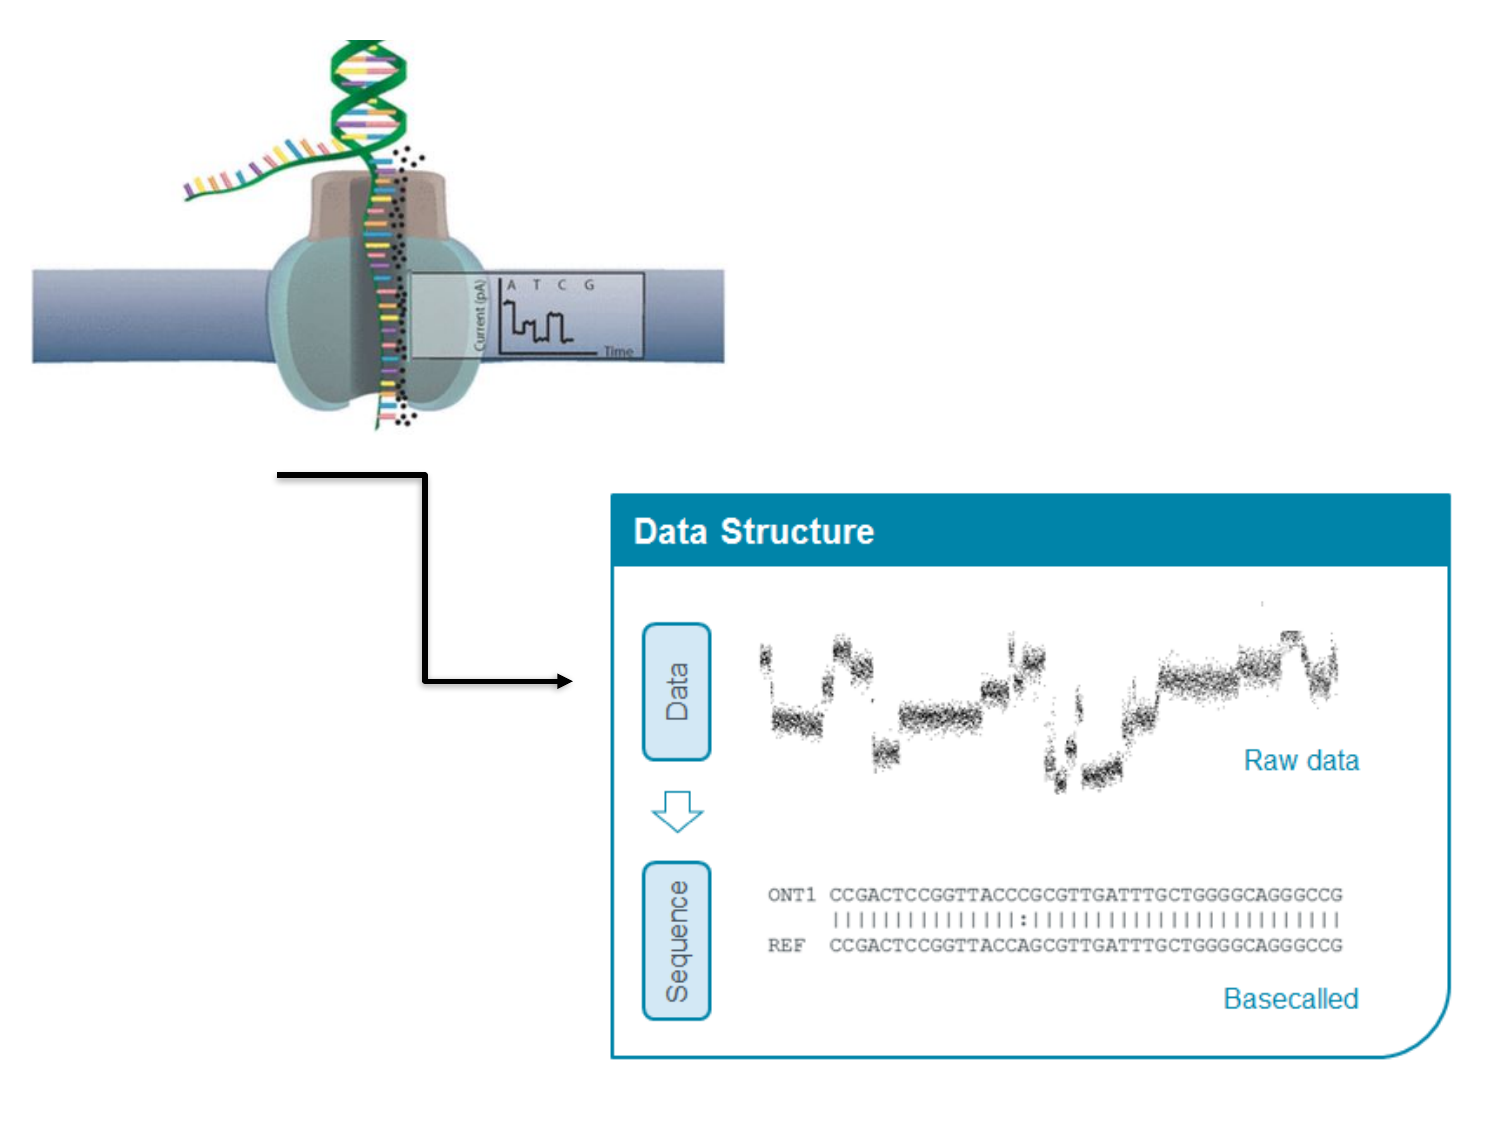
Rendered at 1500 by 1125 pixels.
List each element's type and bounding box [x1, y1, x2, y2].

text_box [276, 474, 574, 682]
picture [604, 485, 1460, 1070]
picture [29, 39, 731, 436]
